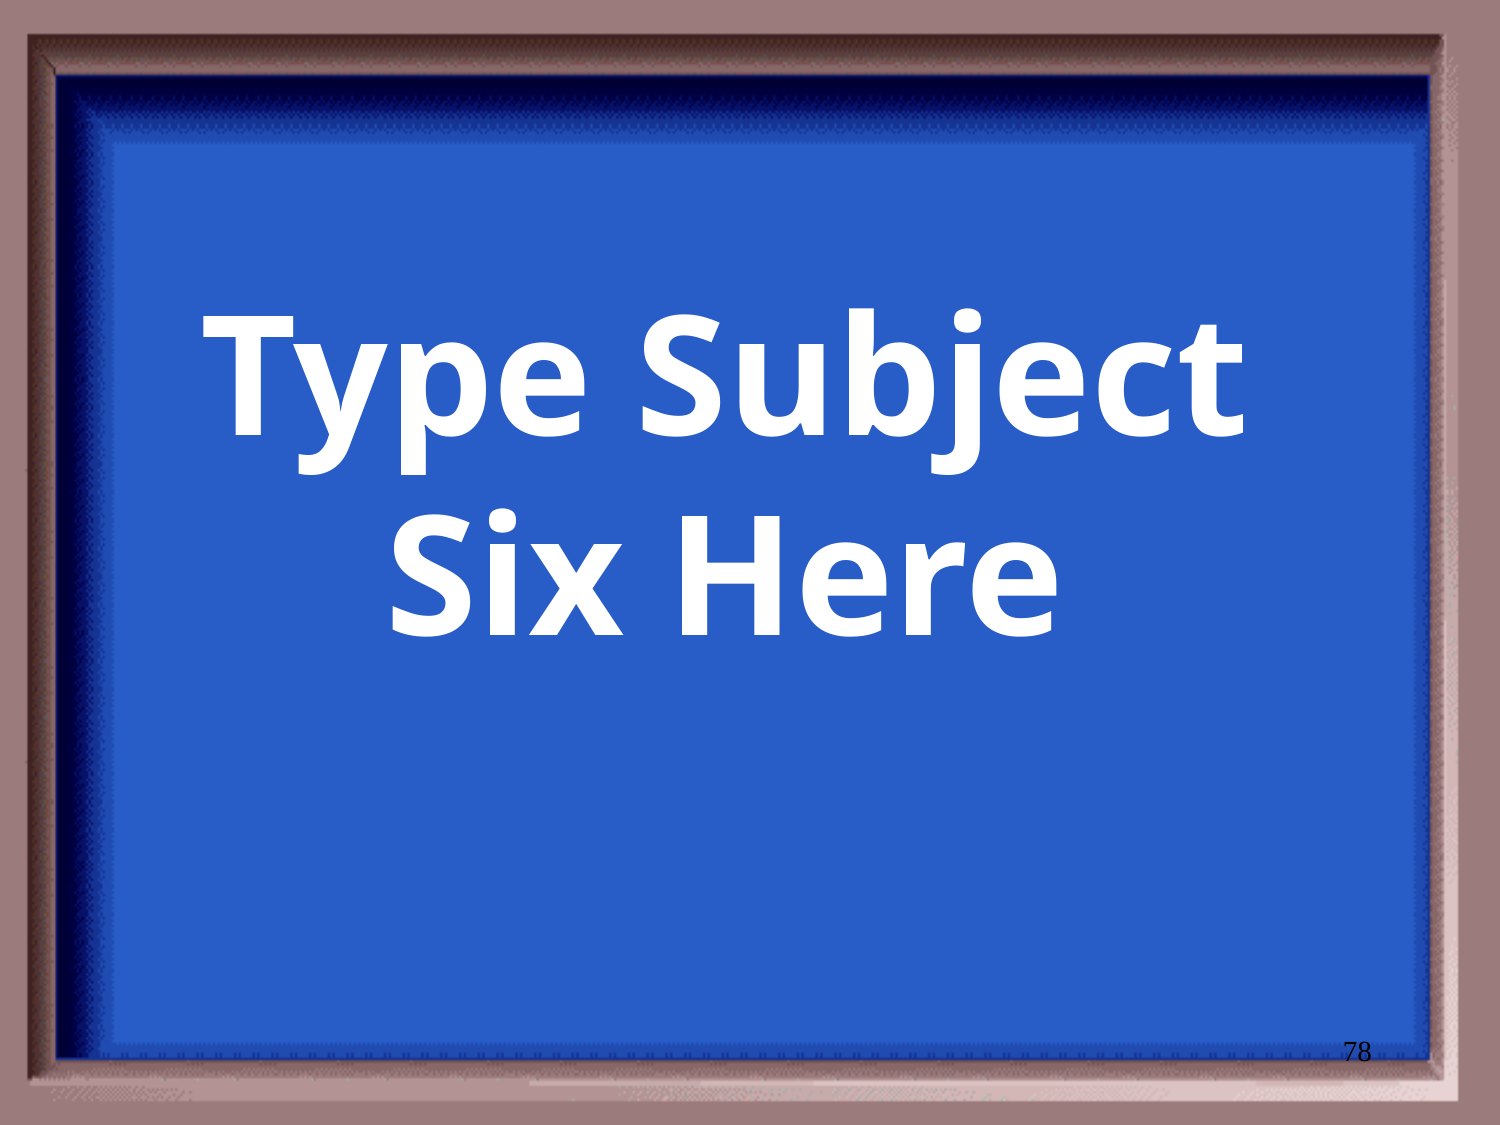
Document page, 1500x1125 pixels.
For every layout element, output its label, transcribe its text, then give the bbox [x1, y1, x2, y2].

title Type Subject Six Here [87, 374, 1363, 563]
picture [0, 0, 1500, 1125]
slide_number 78 [1074, 1024, 1388, 1101]
